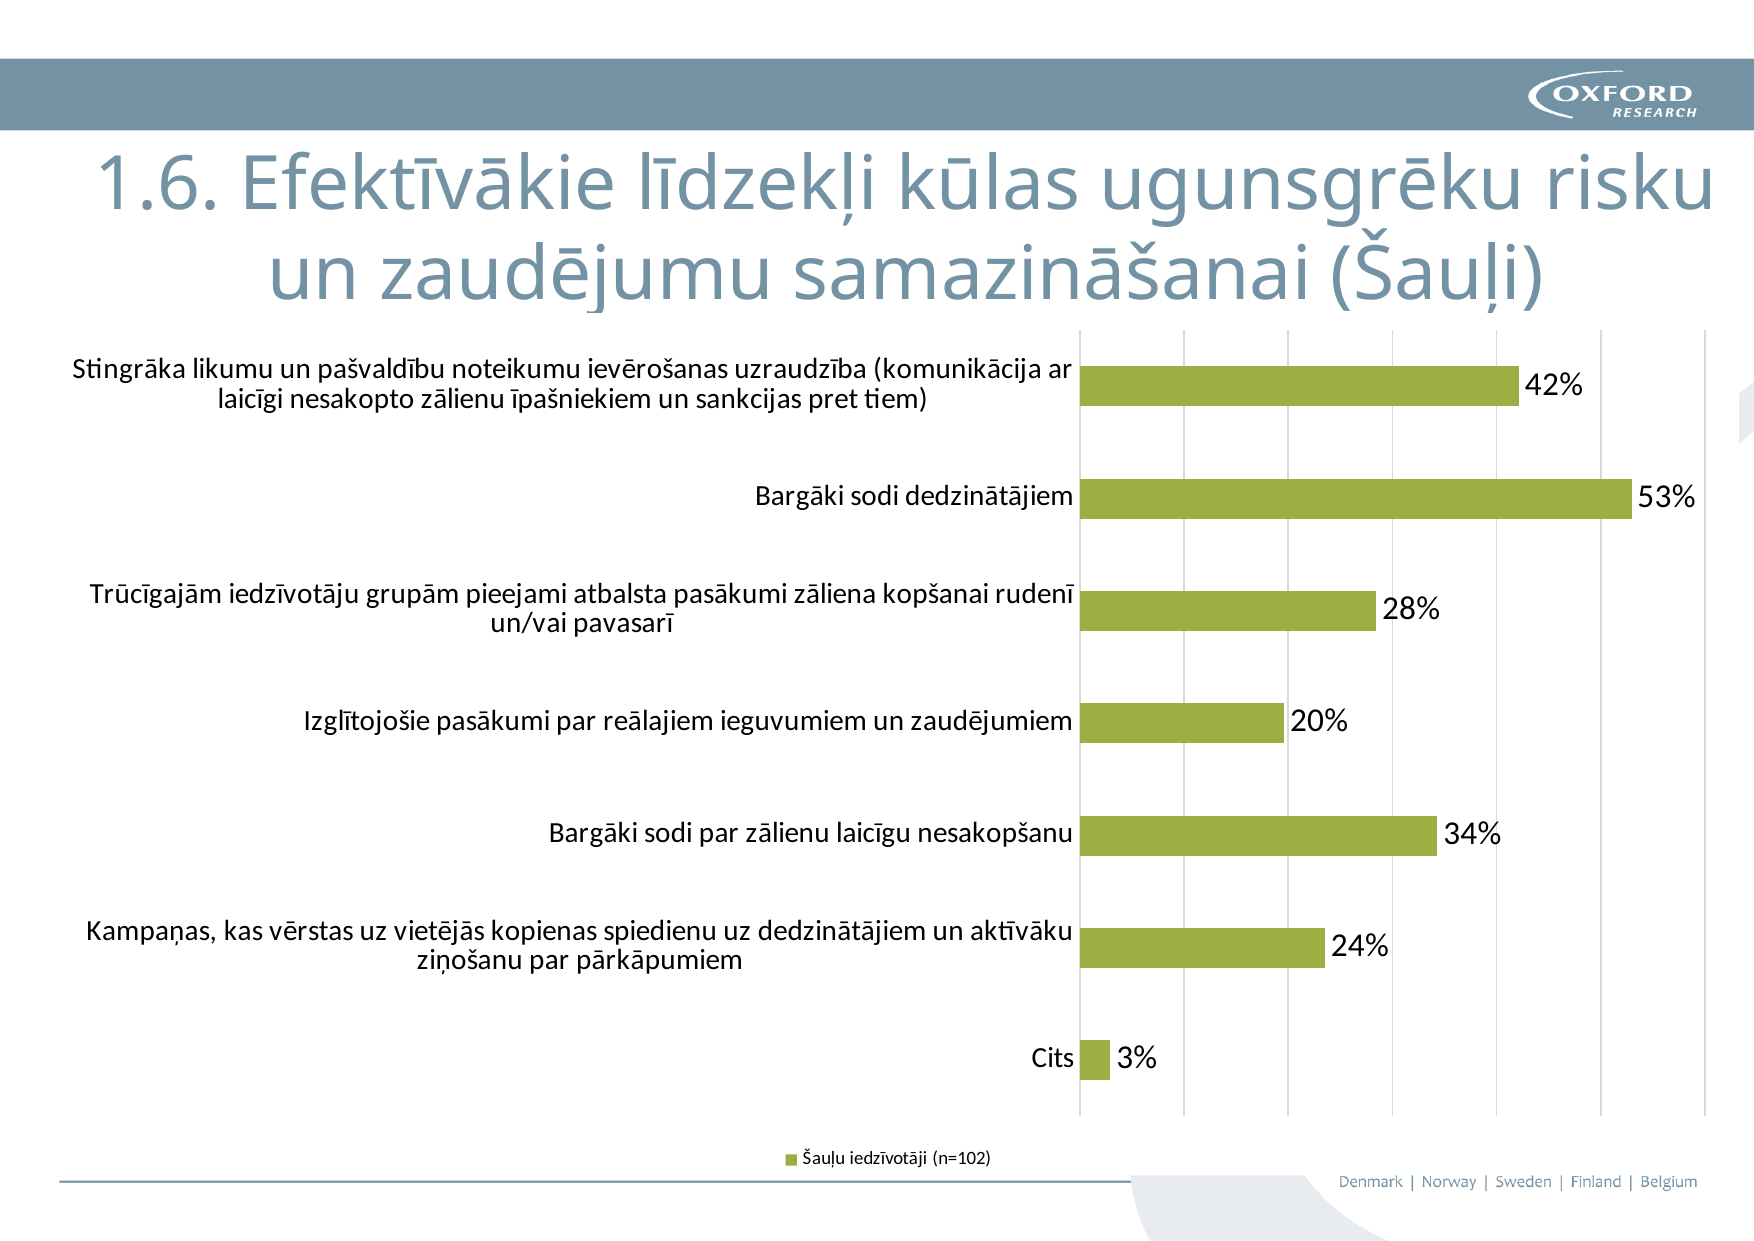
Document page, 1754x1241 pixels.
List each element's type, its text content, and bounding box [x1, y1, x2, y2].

title 1.6. Efektīvākie līdzekļi kūlas ugunsgrēku risku un zaudējumu samazināšanai (Šauļi) [55, 147, 1754, 302]
picture [0, 338, 1754, 1241]
chart [38, 312, 1740, 1176]
picture [0, 54, 1754, 136]
